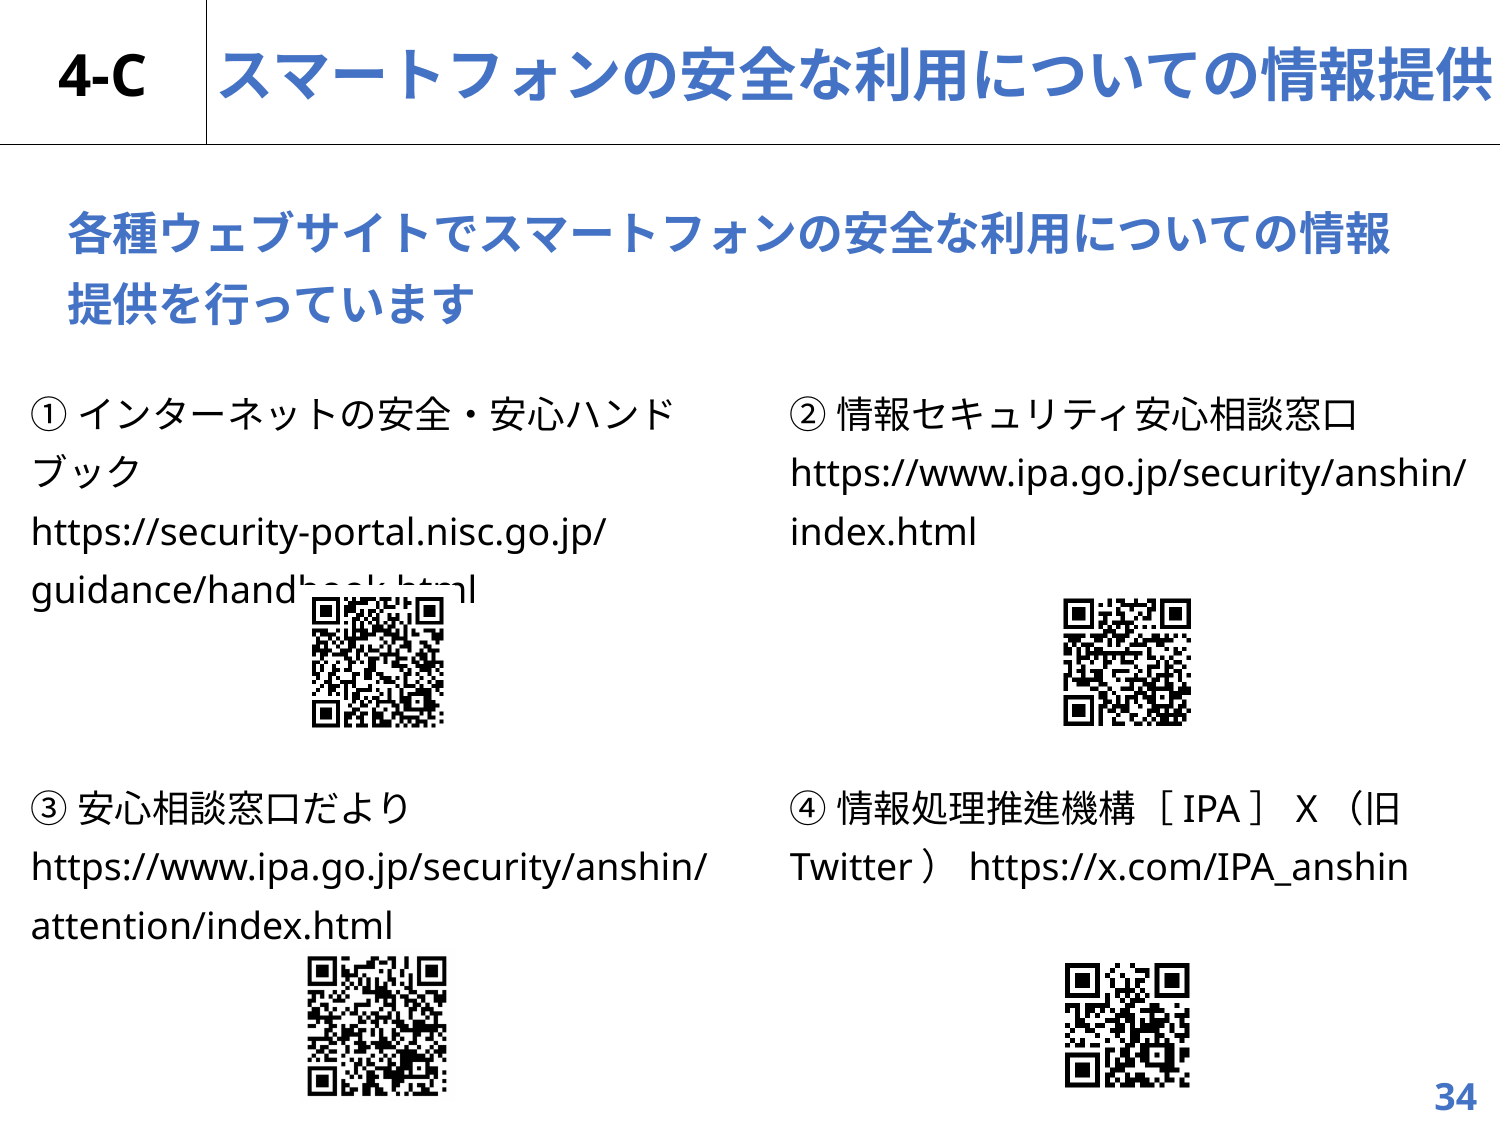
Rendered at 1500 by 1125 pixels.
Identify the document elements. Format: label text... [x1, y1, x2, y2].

picture [1050, 948, 1204, 1103]
text_box 各種ウェブサイトでスマートフォンの安全な利用についての情報提供を行っています [52, 180, 1448, 265]
picture [1050, 585, 1204, 739]
text_box 4-C [0, 0, 207, 147]
text_box ③安心相談窓口だより https://www.ipa.go.jp/security/anshin/attention/index.html [15, 763, 750, 955]
picture [300, 585, 455, 739]
picture [300, 948, 455, 1103]
text_box ②情報セキュリティ安心相談窓口https://www.ipa.go.jp/security/anshin/index.html [774, 369, 1500, 560]
text_box スマートフォンの安全な利用についての情報提供 [200, 31, 1500, 116]
text_box ④情報処理推進機構［IPA］X（旧Twitter）https://x.com/IPA_anshin [774, 763, 1500, 896]
text_box ①インターネットの安全・安心ハンドブック https://security-portal.nisc.go.jp/guidance/handbook.html [15, 369, 750, 677]
text_box 34 [1411, 1065, 1500, 1125]
